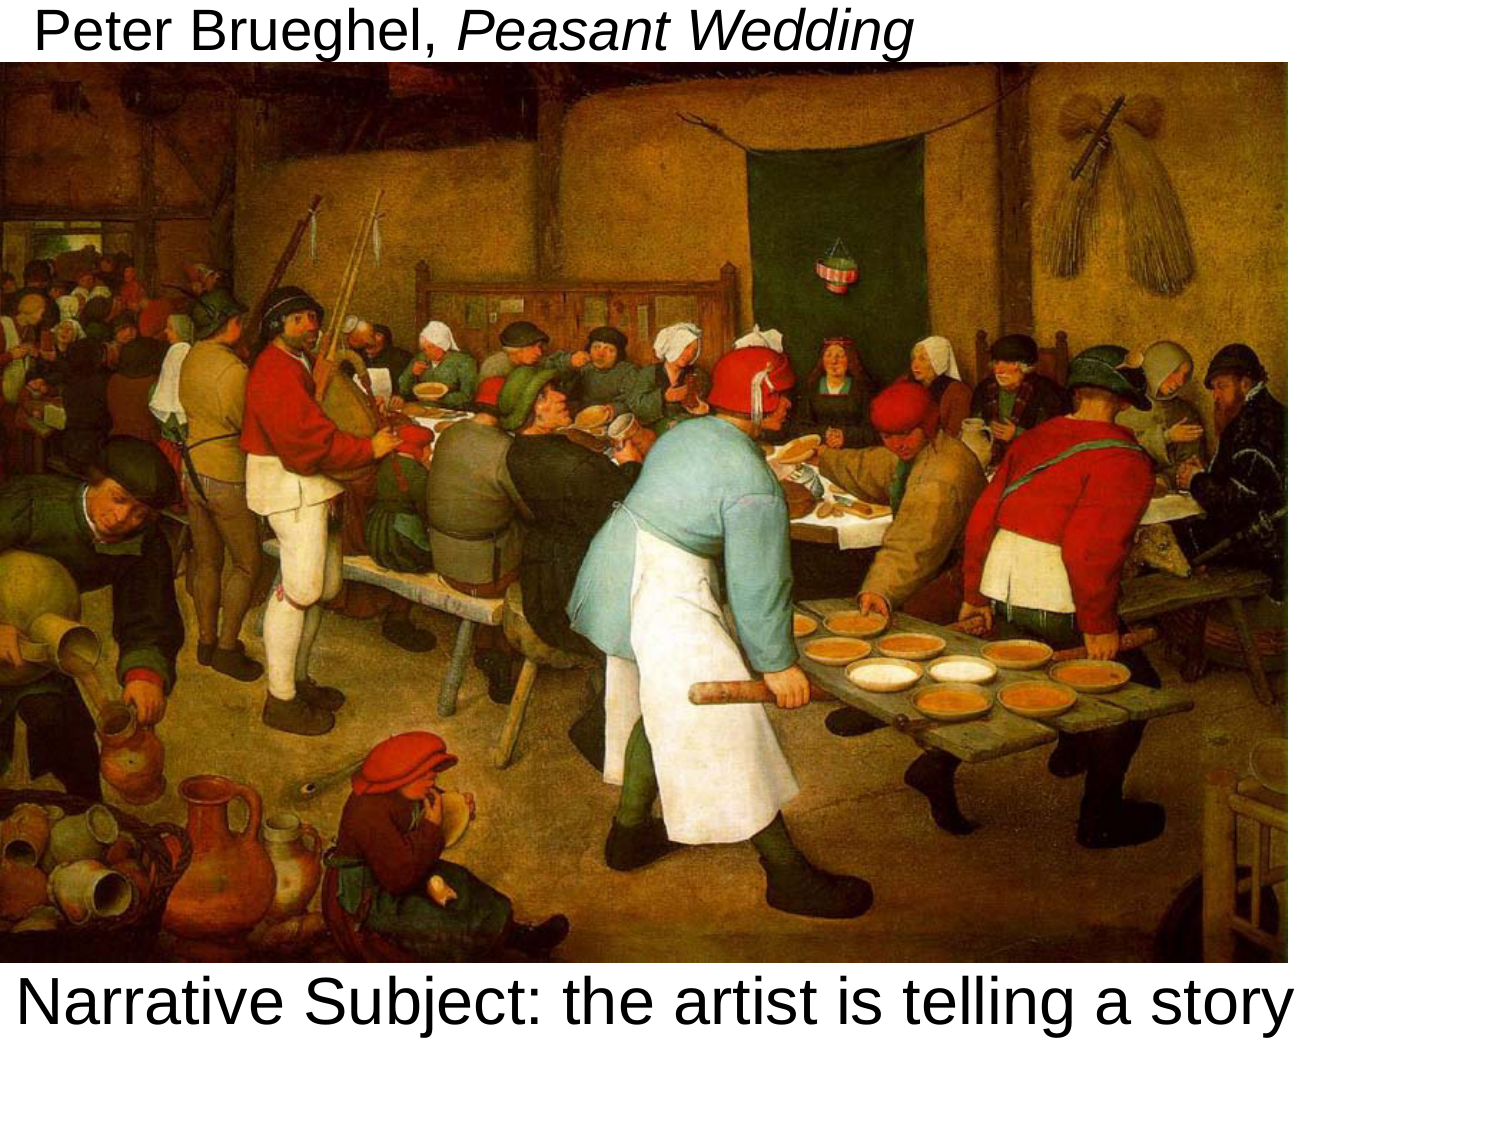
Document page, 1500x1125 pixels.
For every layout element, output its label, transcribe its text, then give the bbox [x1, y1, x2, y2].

picture [0, 62, 1288, 963]
list Narrative Subject: the artist is telling a story [0, 950, 1500, 1125]
title Peter Brueghel, Peasant Wedding [0, 0, 950, 55]
